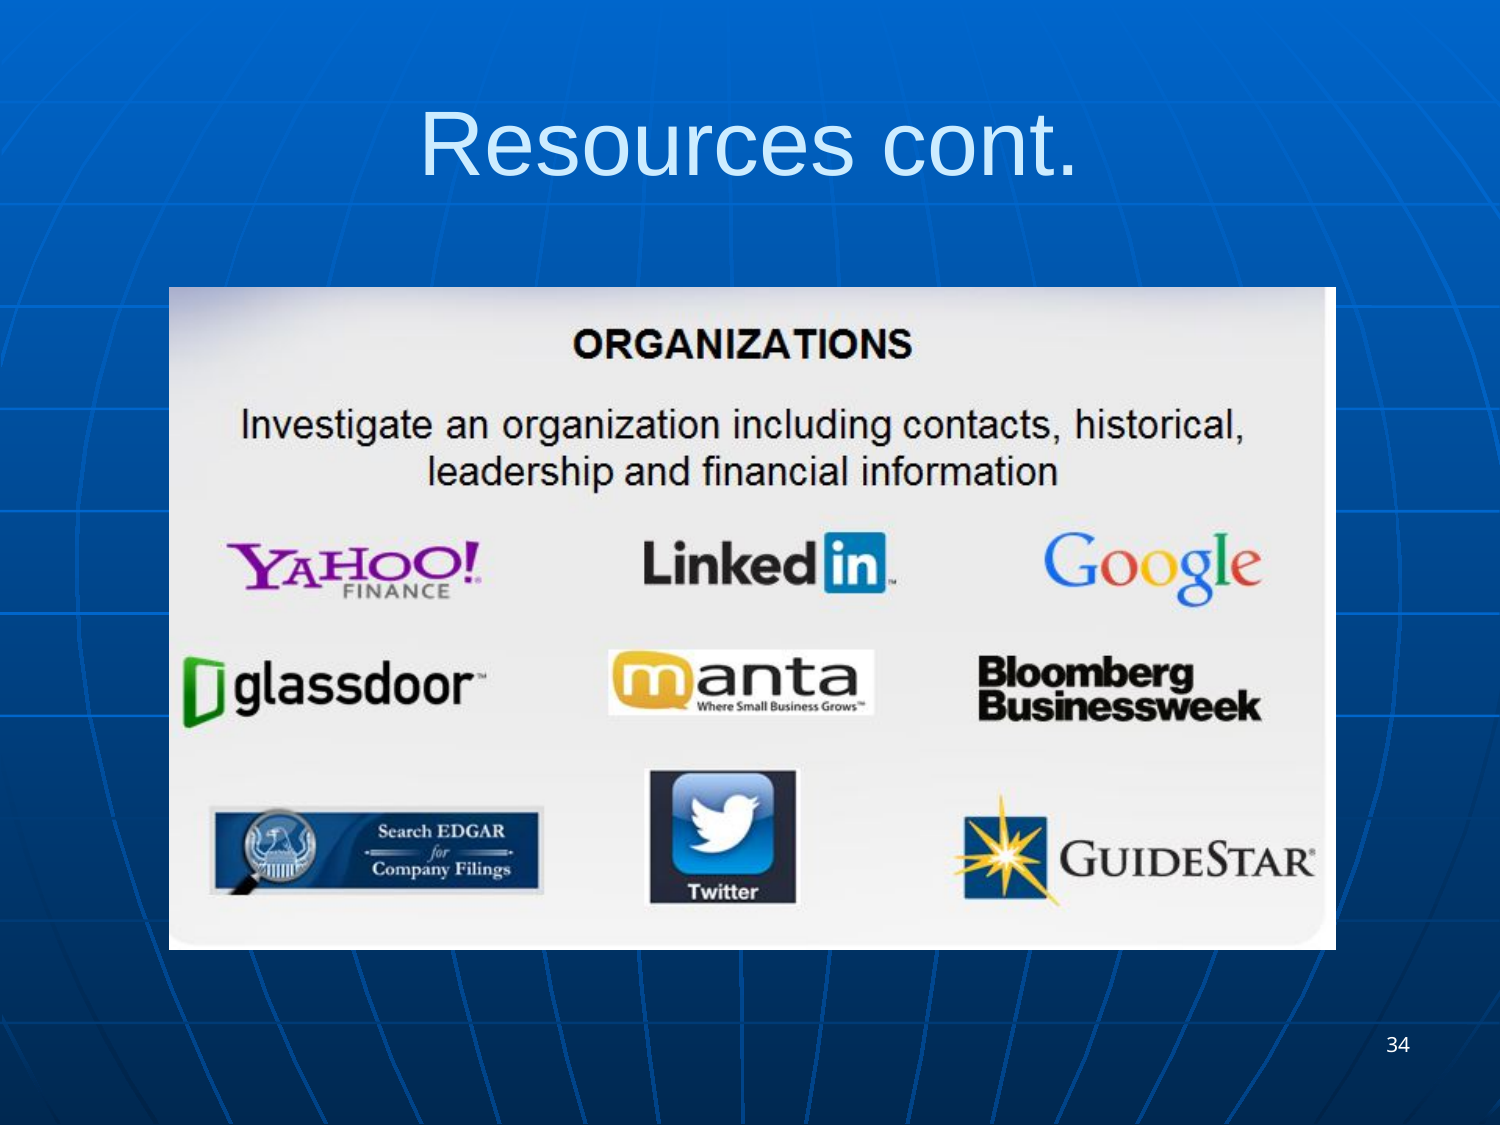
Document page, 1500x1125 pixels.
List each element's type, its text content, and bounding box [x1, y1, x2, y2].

picture [169, 287, 1336, 951]
slide_number 34 [1074, 1023, 1426, 1100]
title Resources cont. [74, 45, 1426, 233]
